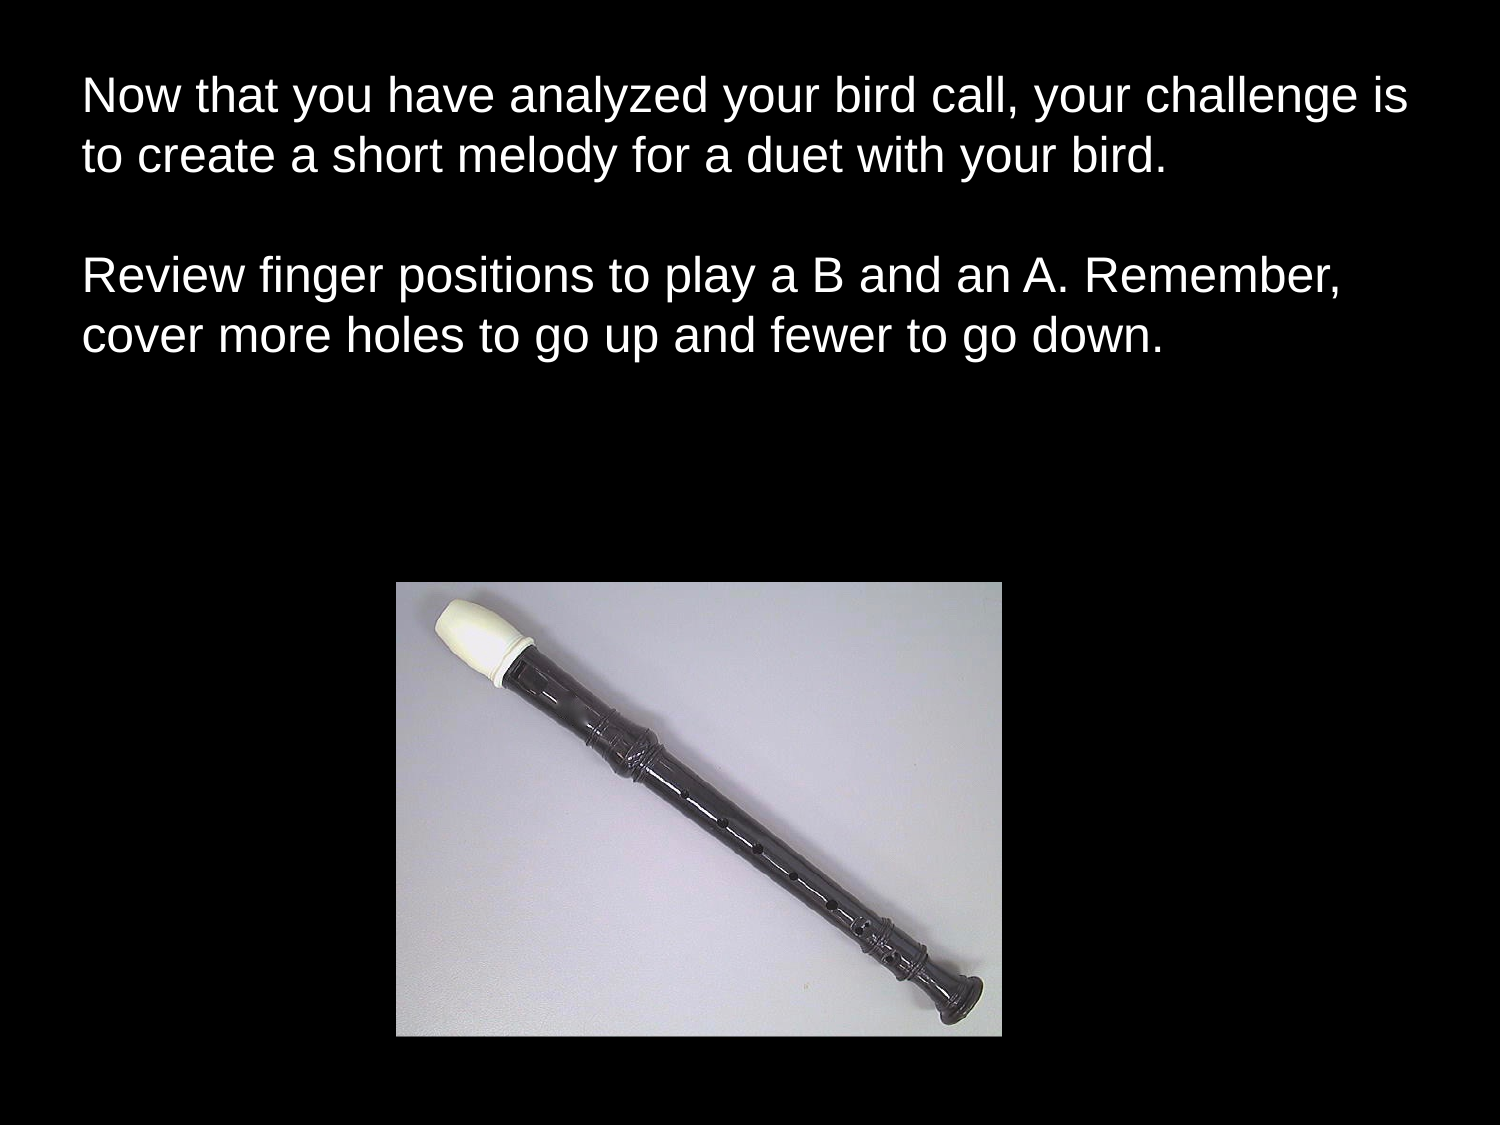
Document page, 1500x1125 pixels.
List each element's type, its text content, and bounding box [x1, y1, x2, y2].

text_box Now that you have analyzed your bird call, your challenge is to create a short melody for a duet with your bird. Review finger positions to play a B and an A. Remember, cover more holes to go up and fewer to go down. [66, 54, 1432, 440]
picture [395, 582, 1002, 1038]
